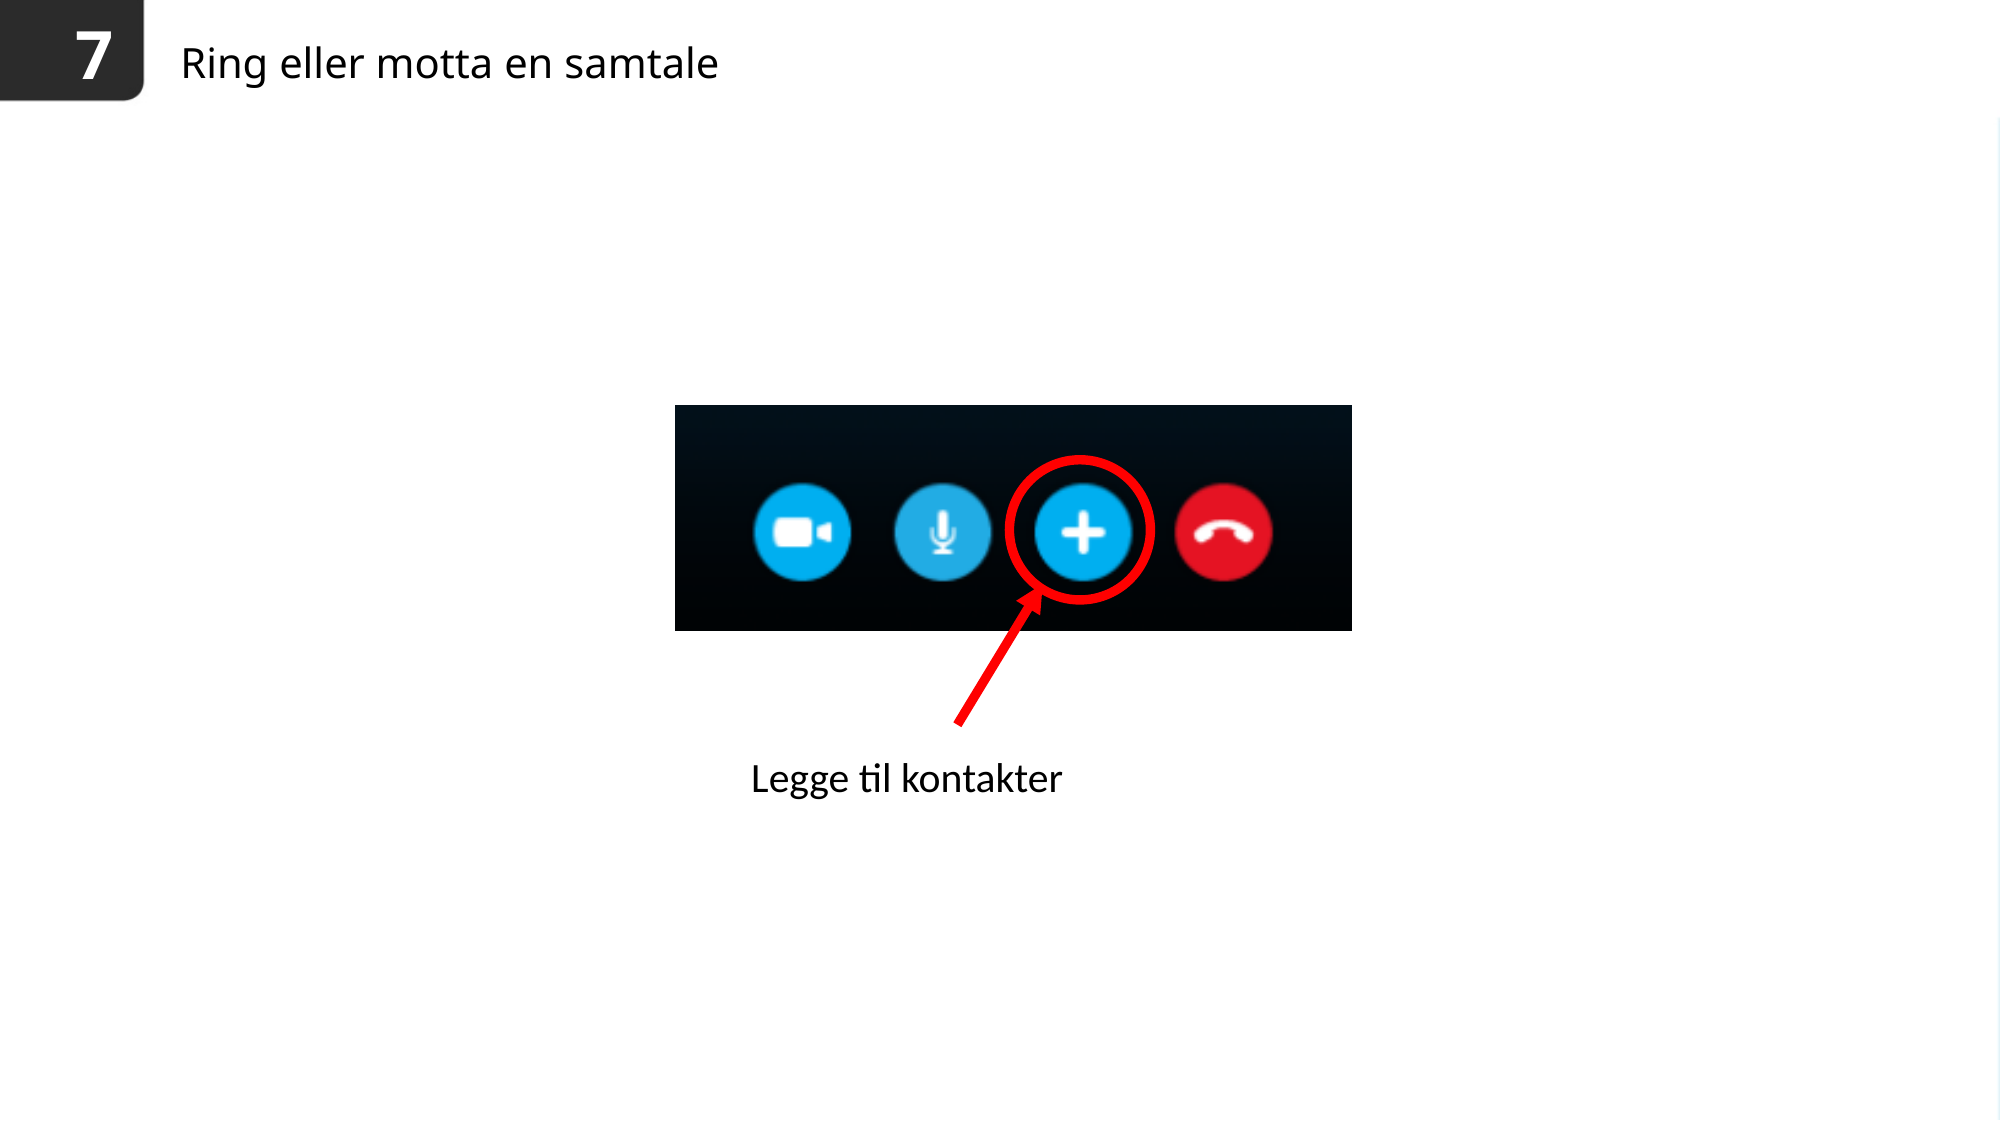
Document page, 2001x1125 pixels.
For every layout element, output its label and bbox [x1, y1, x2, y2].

text_box [957, 583, 1043, 725]
picture [0, 0, 2000, 1120]
